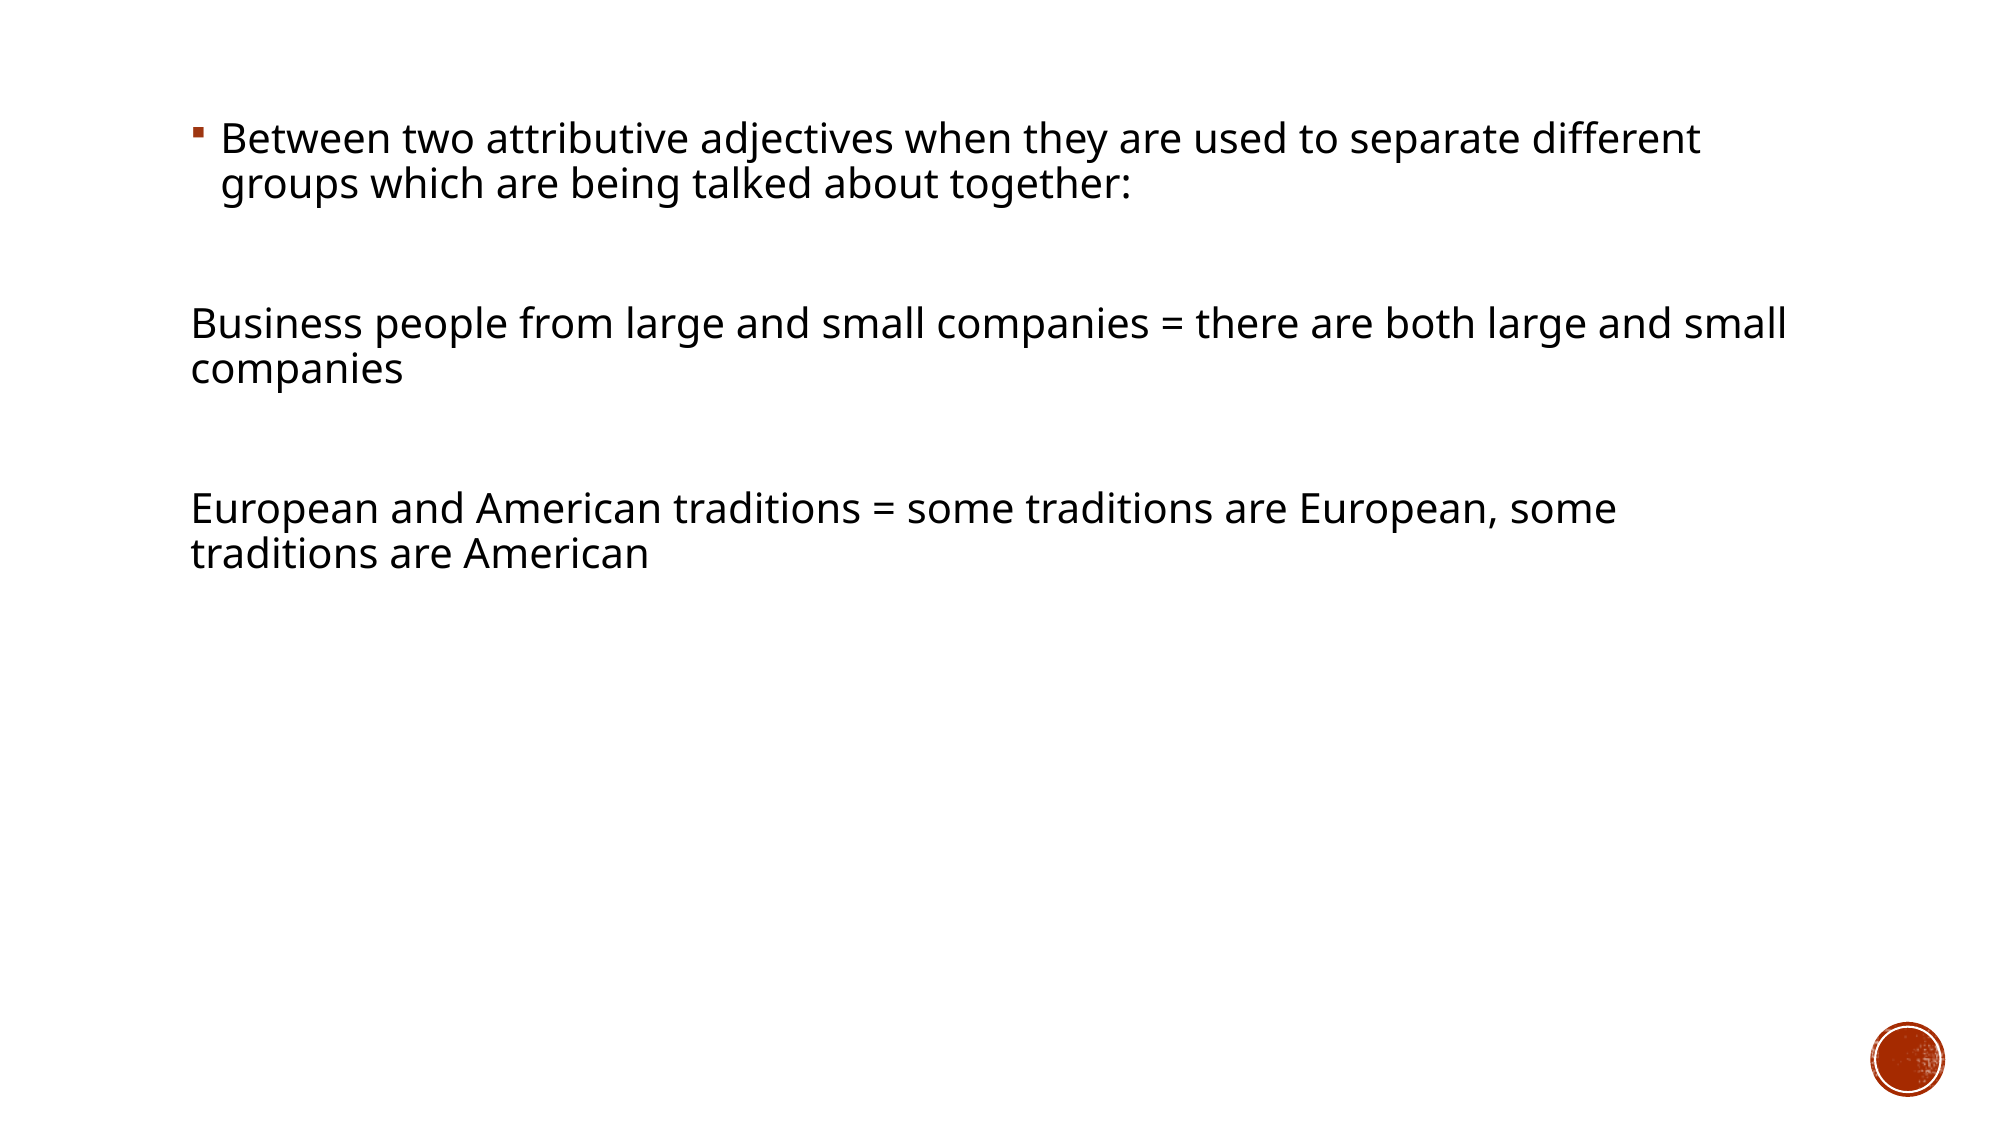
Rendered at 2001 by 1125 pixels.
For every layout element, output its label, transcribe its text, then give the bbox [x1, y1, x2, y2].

list Between two attributive adjectives when they are used to separate different groups which are being talked about together: Business people from large and small companies = there are both large and small companies European and American traditions = some traditions are European, some traditions are American [175, 110, 1826, 1013]
